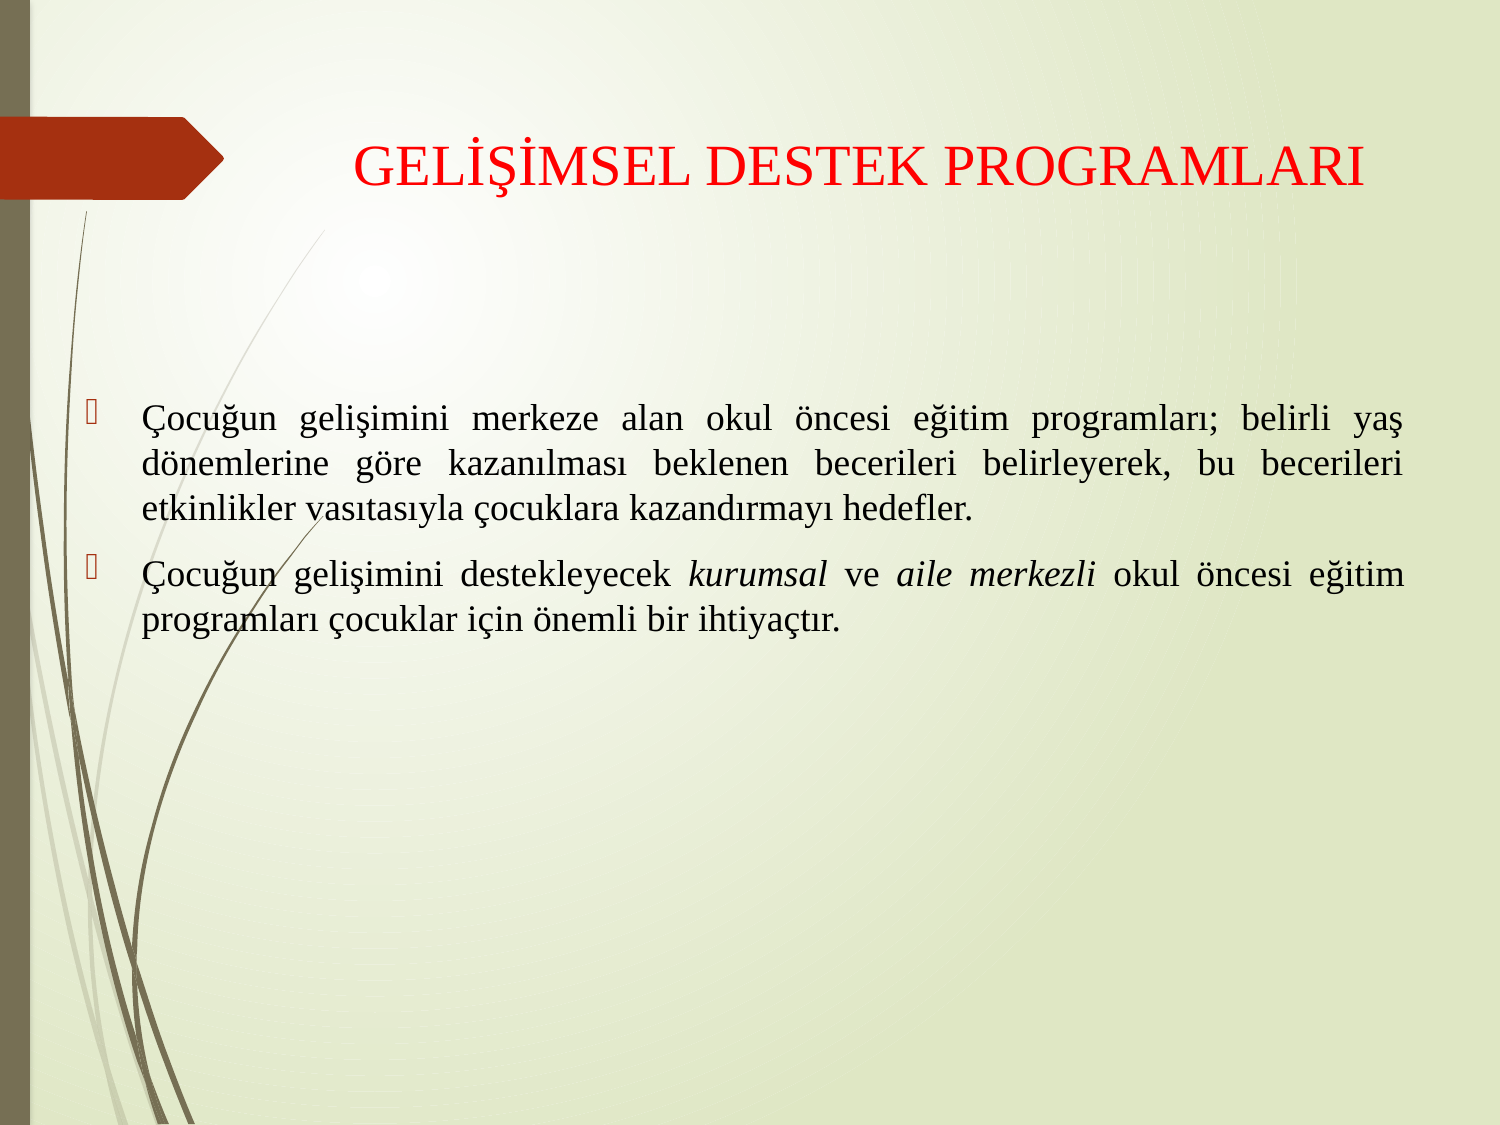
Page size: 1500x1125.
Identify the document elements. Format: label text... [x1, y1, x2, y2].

title GELİŞİMSEL DESTEK PROGRAMLARI [319, 102, 1400, 313]
list Çocuğun gelişimini merkeze alan okul öncesi eğitim programları; belirli yaş dönemlerine göre kazanılması beklenen becerileri belirleyerek, bu becerileri etkinlikler vasıtasıyla çocuklara kazandırmayı hedefler. Çocuğun gelişimini destekleyecek kurumsal ve aile merkezli okul öncesi eğitim programları çocuklar için önemli bir ihtiyaçtır. [70, 385, 1421, 835]
